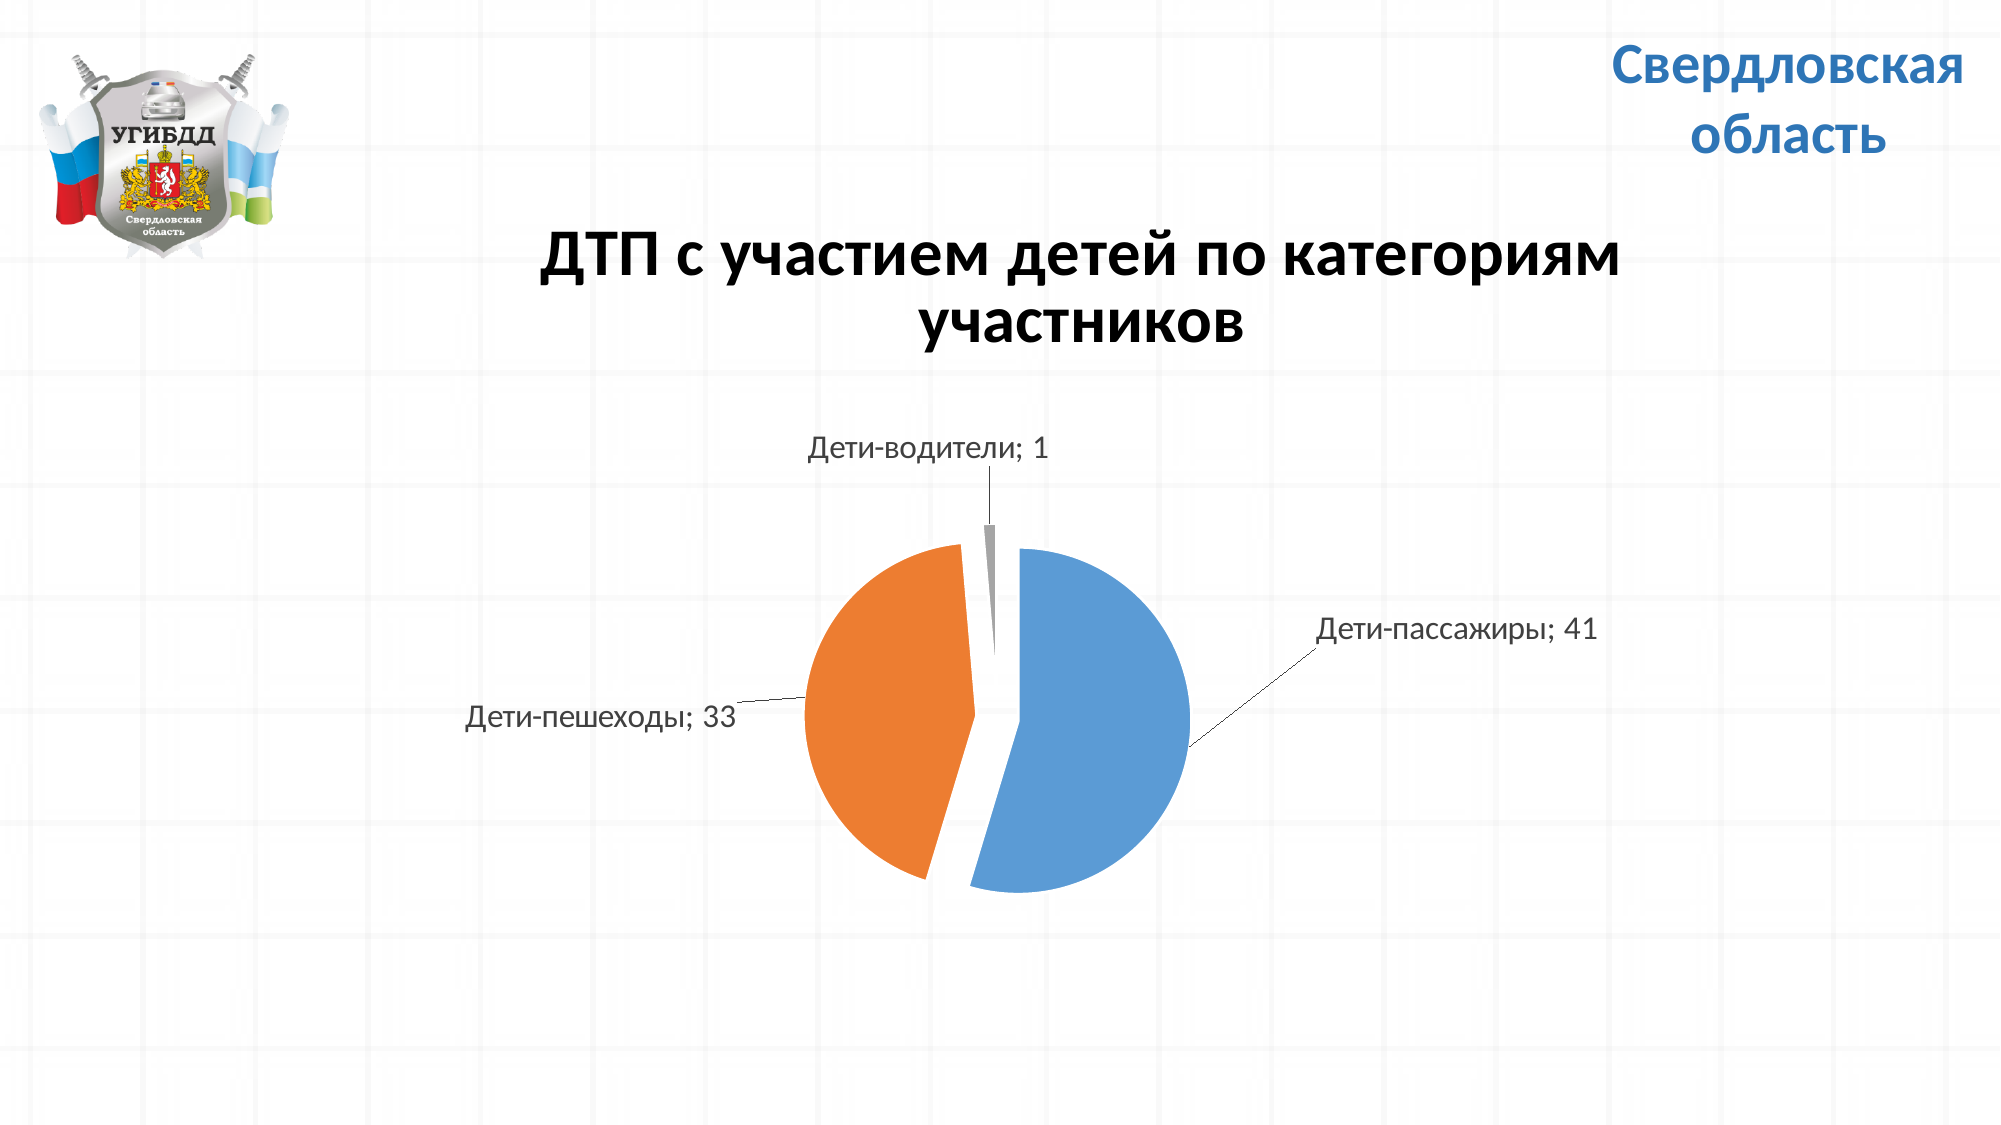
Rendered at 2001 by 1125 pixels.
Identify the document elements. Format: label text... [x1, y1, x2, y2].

chart [288, 198, 1790, 978]
text_box Свердловская область [1540, 17, 2000, 173]
picture [39, 54, 289, 259]
